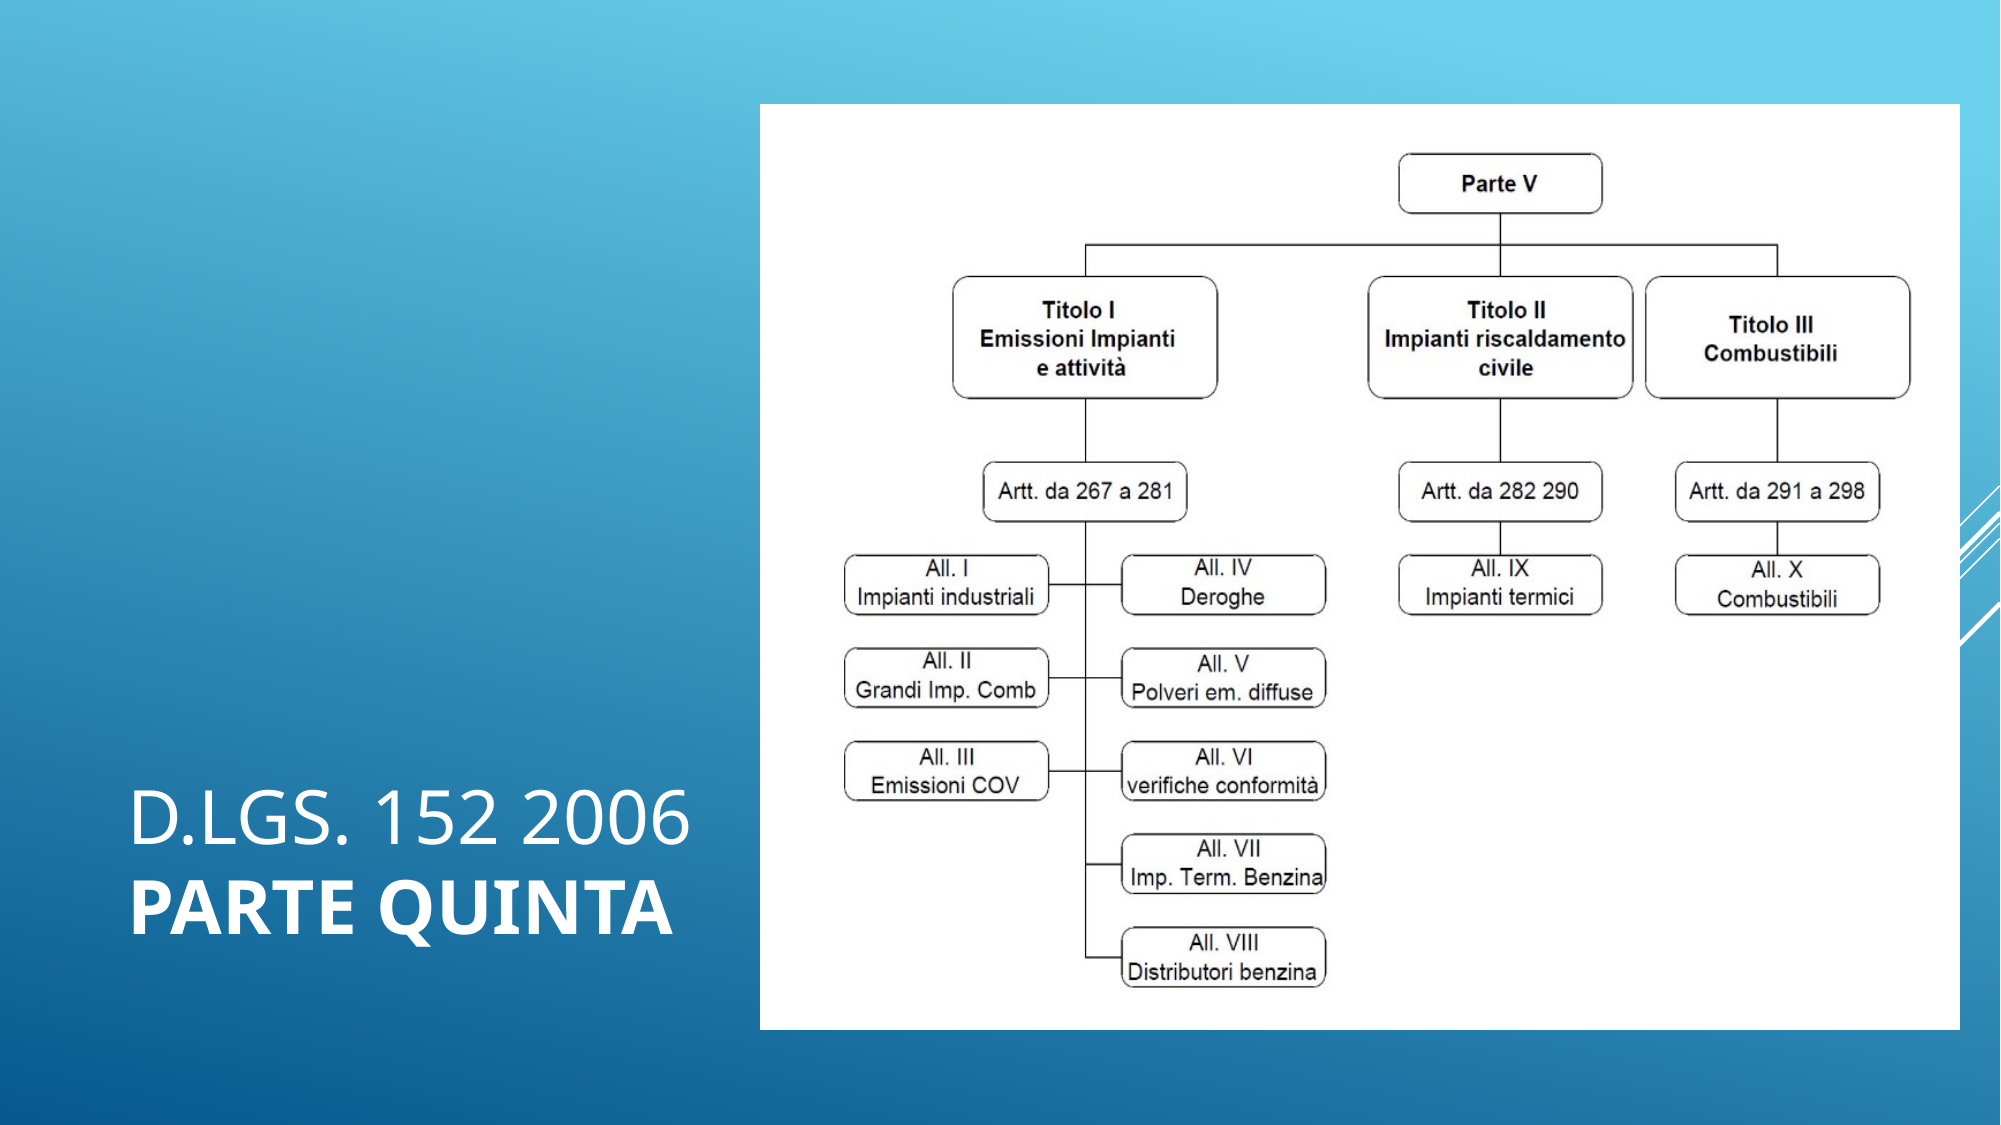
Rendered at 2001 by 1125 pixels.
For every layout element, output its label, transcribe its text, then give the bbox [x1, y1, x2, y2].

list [760, 104, 1961, 1031]
title D.Lgs. 152 2006 parte quinta [112, 736, 760, 984]
